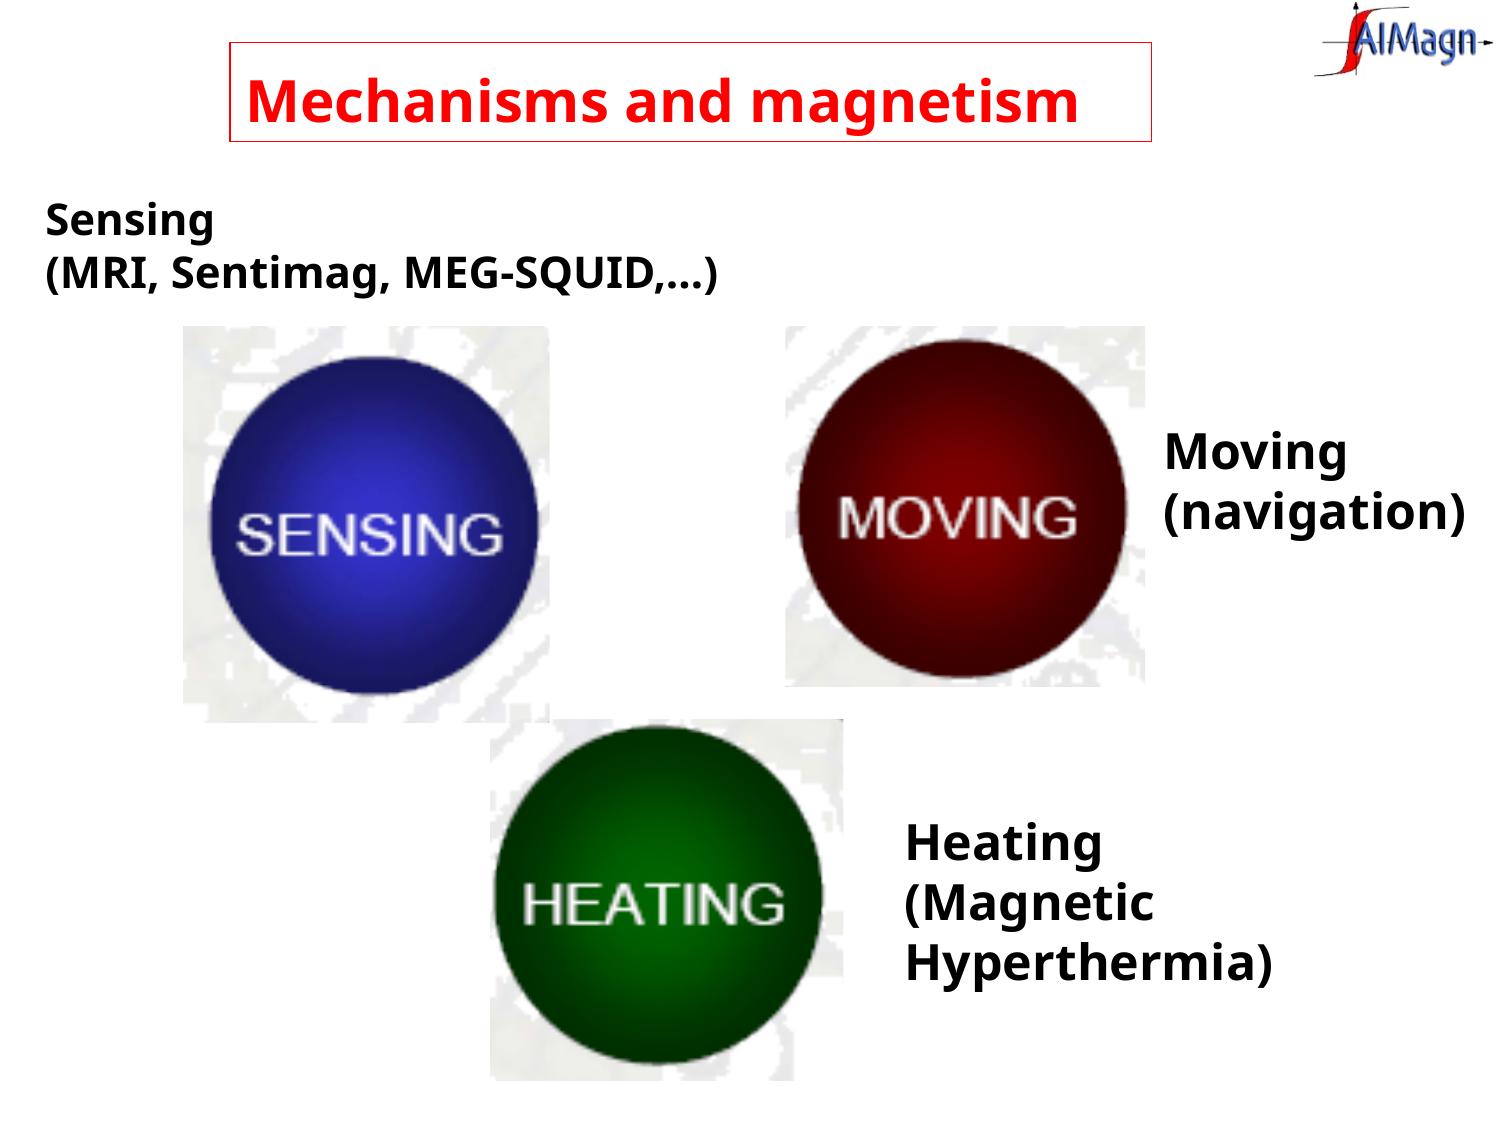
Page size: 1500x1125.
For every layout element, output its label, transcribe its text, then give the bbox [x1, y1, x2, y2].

picture [1310, 0, 1500, 81]
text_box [785, 326, 1470, 688]
picture [182, 325, 550, 723]
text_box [489, 719, 1274, 1081]
text_box Sensing (MRI, Sentimag, MEG-SQUID,…) [30, 184, 734, 305]
text_box Mechanisms and magnetism [230, 42, 1152, 142]
